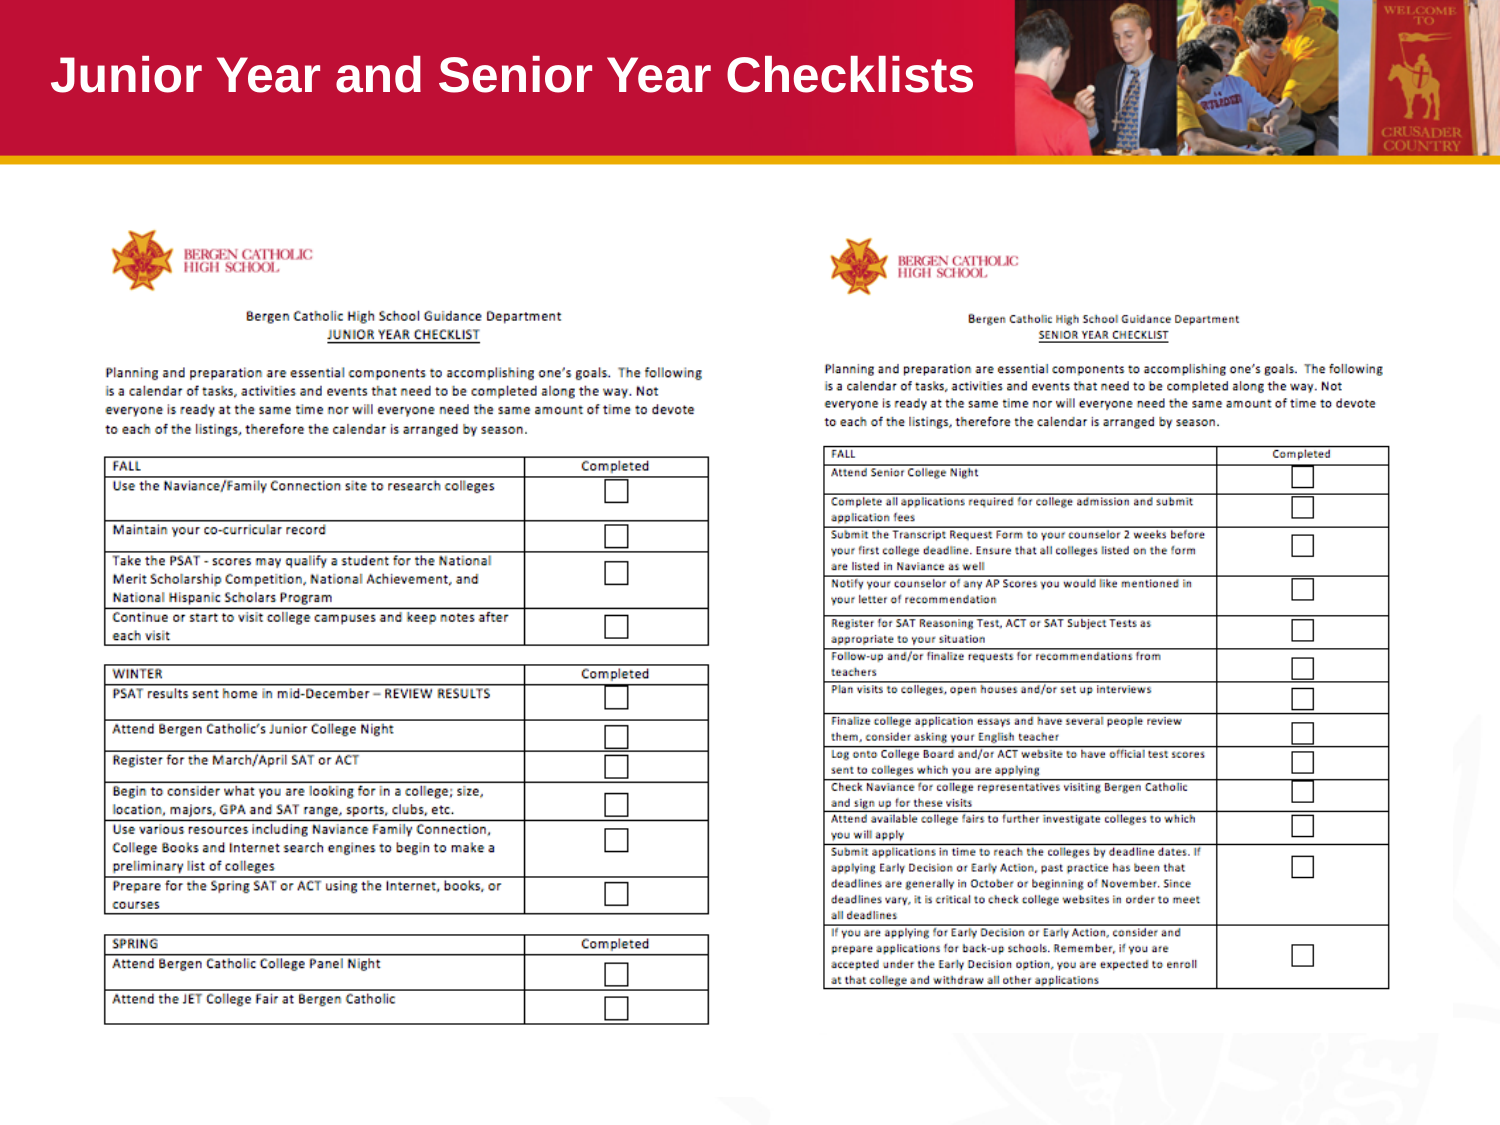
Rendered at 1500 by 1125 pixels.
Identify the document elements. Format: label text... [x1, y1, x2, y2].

picture [0, 0, 1500, 1125]
title Junior Year and Senior Year Checklists [35, 26, 1011, 125]
